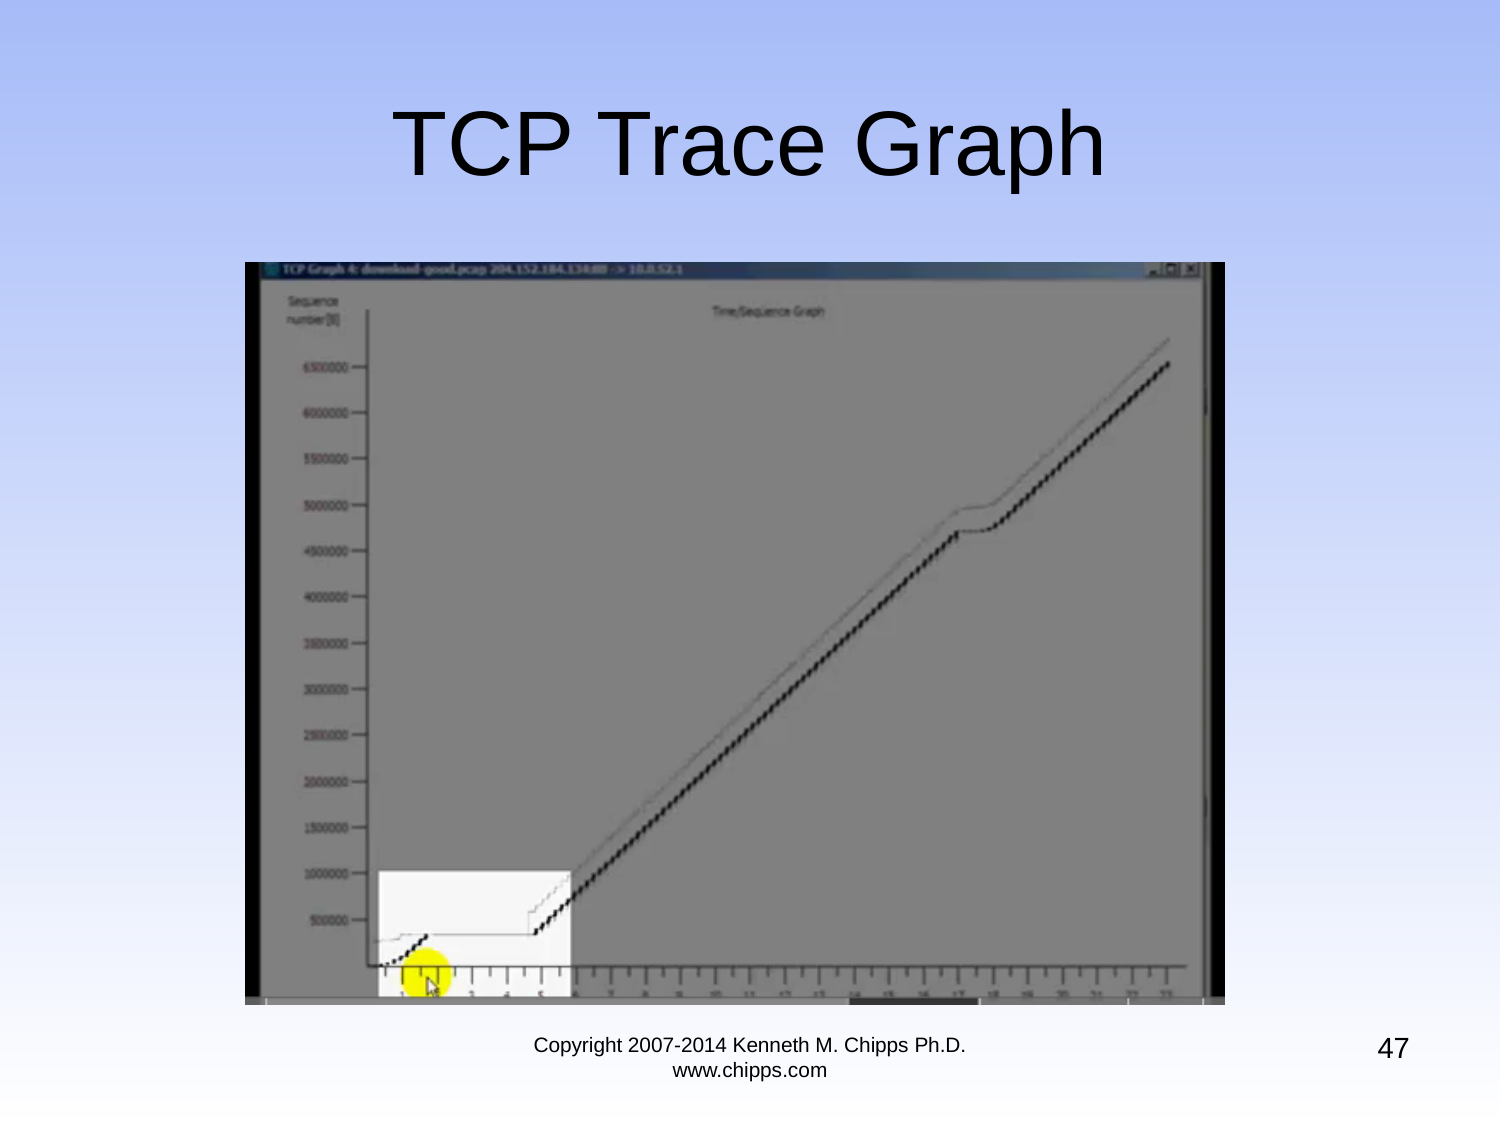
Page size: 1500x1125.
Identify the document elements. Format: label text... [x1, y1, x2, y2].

picture [244, 262, 1226, 1006]
footer Copyright 2007-2014 Kenneth M. Chipps Ph.D. www.chipps.com [449, 1024, 1051, 1103]
title TCP Trace Graph [75, 45, 1425, 233]
slide_number 47 [1074, 1021, 1426, 1101]
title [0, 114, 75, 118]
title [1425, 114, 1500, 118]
